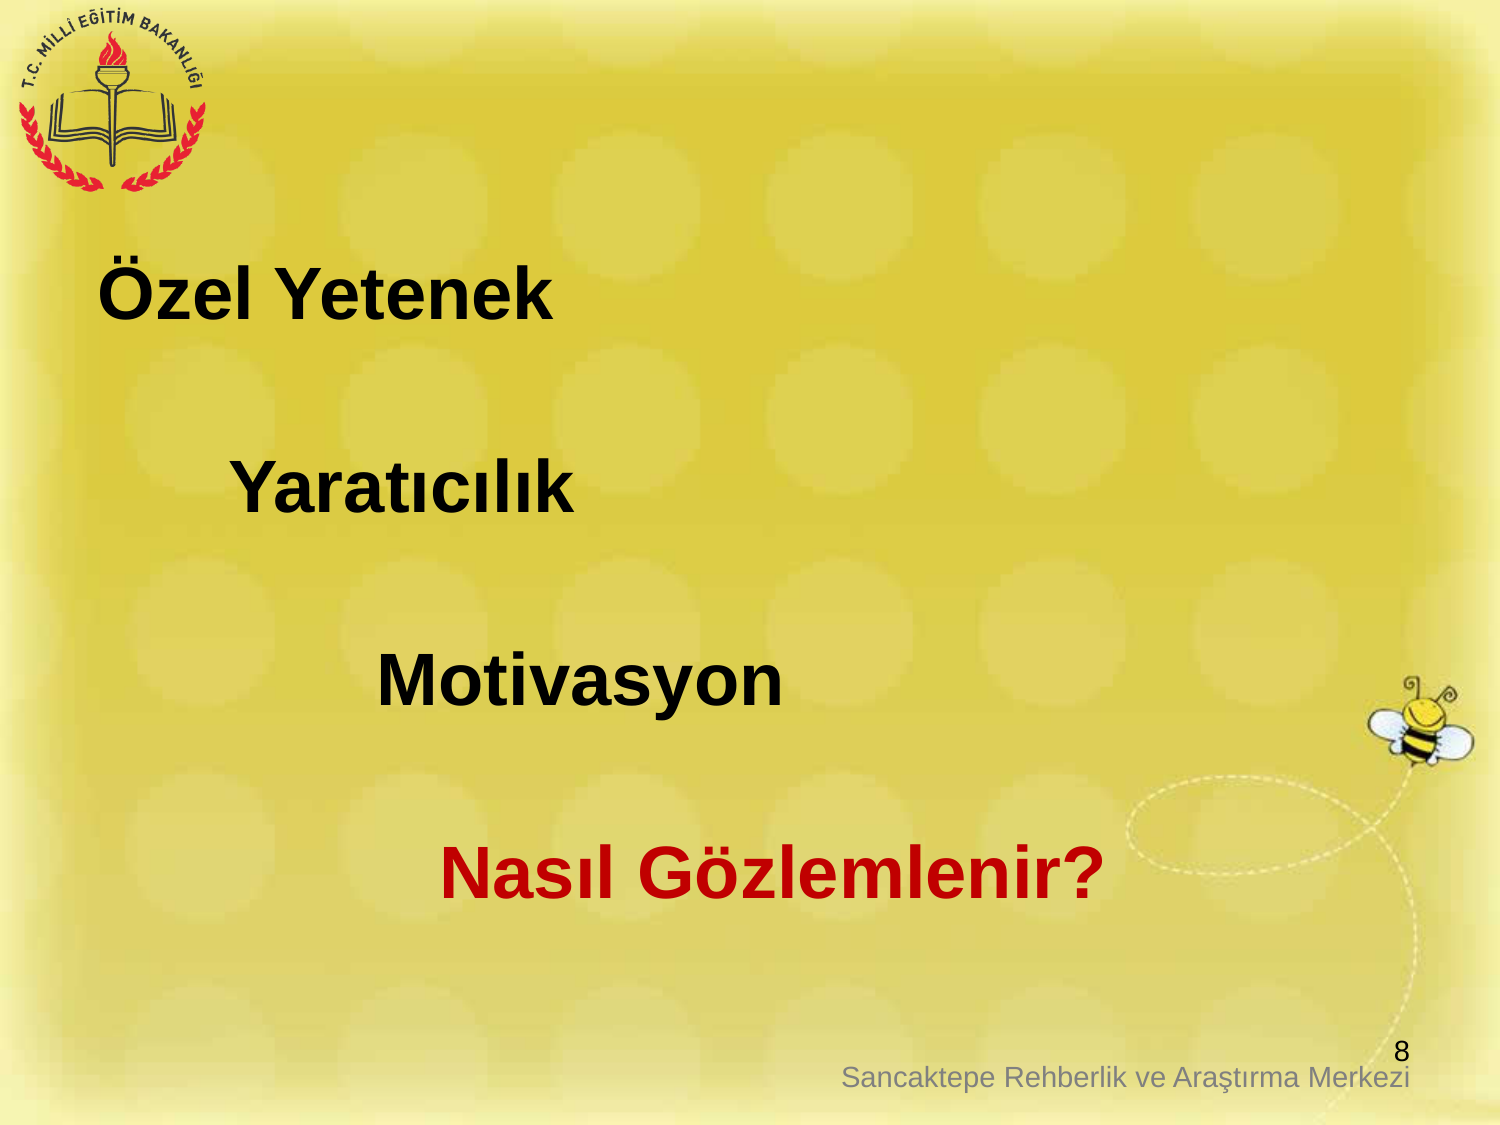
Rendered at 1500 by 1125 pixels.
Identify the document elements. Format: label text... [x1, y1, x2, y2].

text_box Sancaktepe Rehberlik ve Araştırma Merkezi [797, 1051, 1455, 1112]
list Özel Yetenek Yaratıcılık Motivasyon Nasıl Gözlemlenir? [64, 149, 1471, 929]
slide_number 8 [1074, 1024, 1425, 1051]
picture [0, 0, 1500, 1125]
